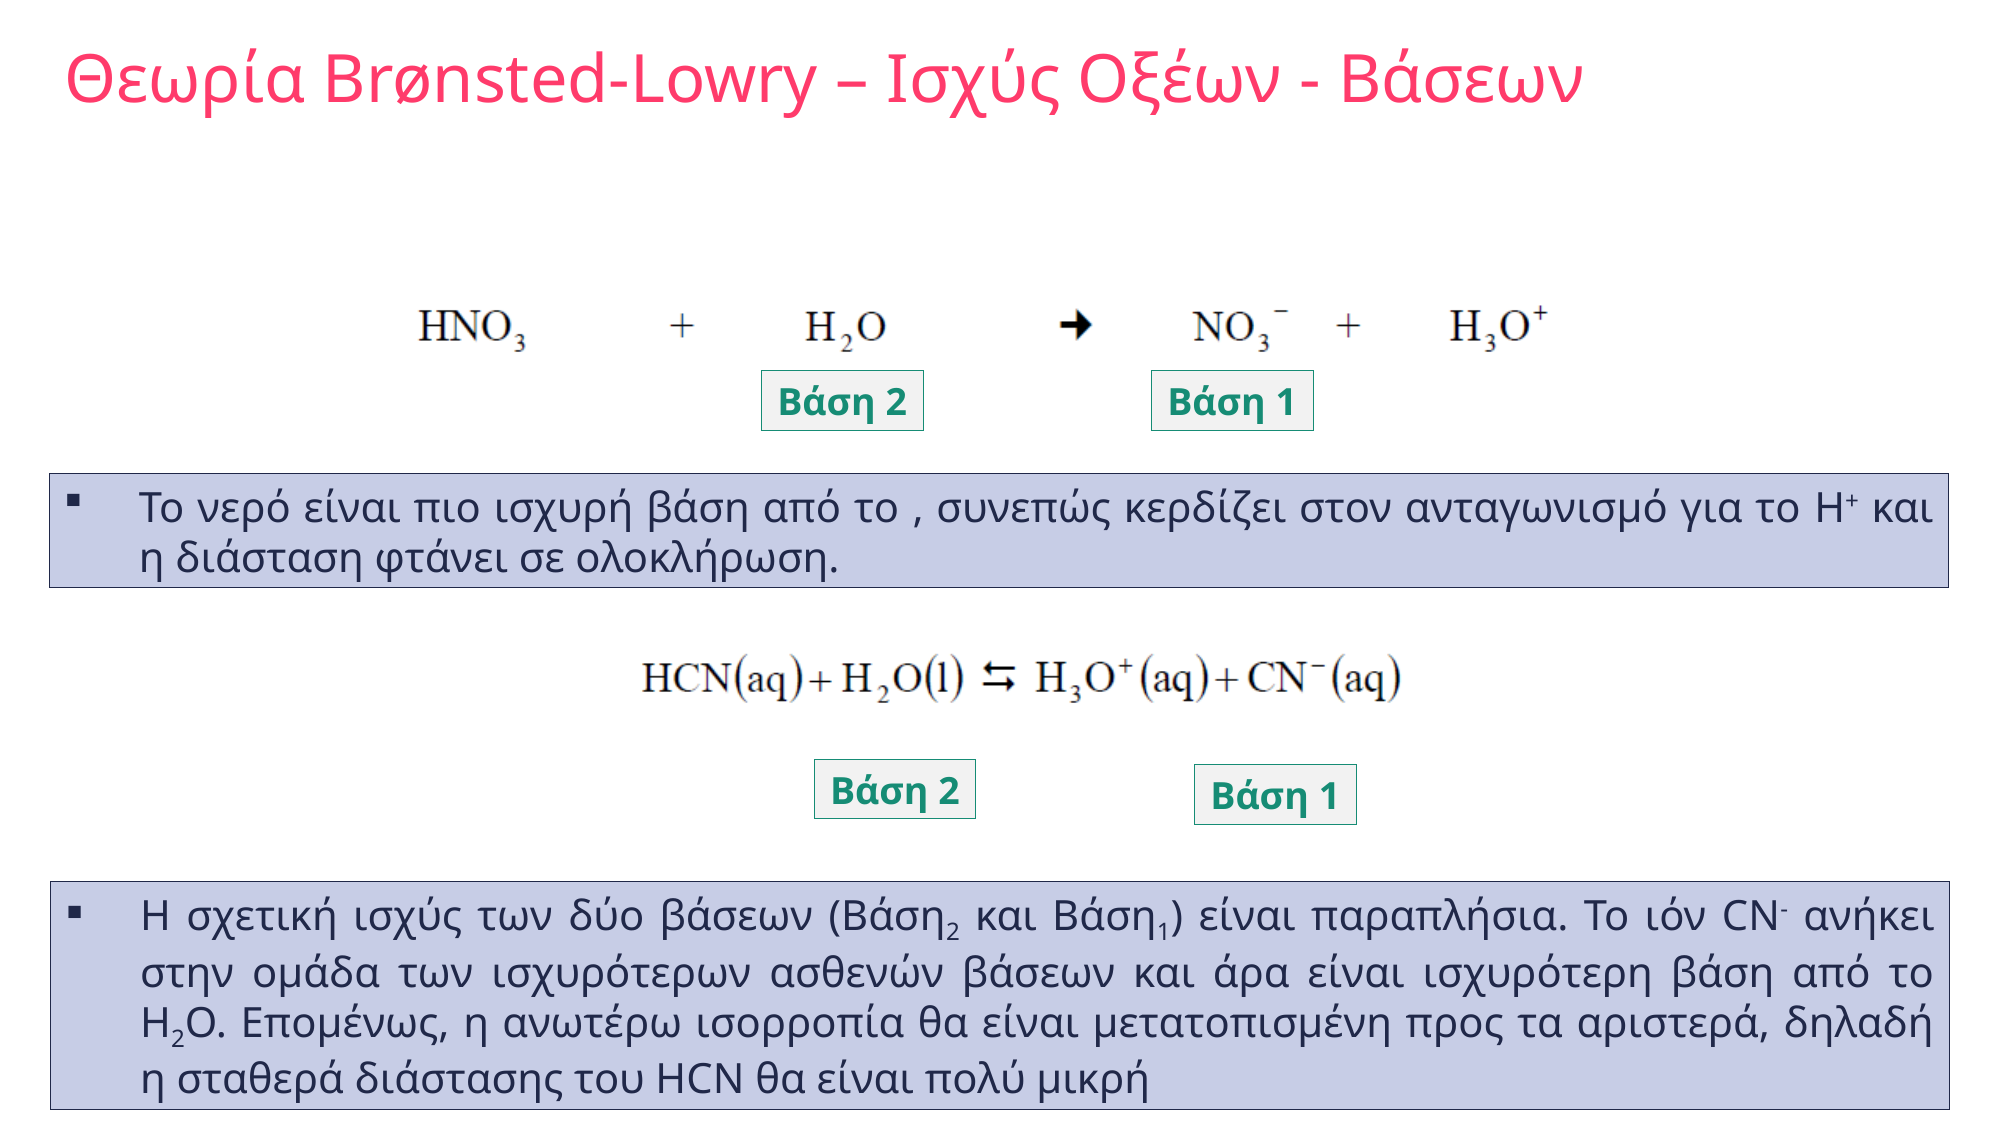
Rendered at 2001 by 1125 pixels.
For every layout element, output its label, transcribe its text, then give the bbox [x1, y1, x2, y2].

picture [616, 615, 1566, 758]
text_box Βάση 2 [761, 370, 924, 431]
text_box Βάση 1 [1151, 370, 1314, 431]
title Θεωρία Brønsted-Lowry – Ισχύς Οξέων - Βάσεων [49, 24, 1946, 138]
text_box Βάση 2 [814, 759, 976, 819]
text_box Η σχετική ισχύς των δύο βάσεων (Βάση2 και Βάση1) είναι παραπλήσια. Το ιόν CN- ανήκει στην ομάδα των ισχυρότερων ασθενών βάσεων και άρα είναι ισχυρότερη βάση από το Η2Ο. Επομένως, η ανωτέρω ισορροπία θα είναι μετατοπισμένη προς τα αριστερά, δηλαδή η σταθερά διάστασης του HCN θα είναι πολύ μικρή [50, 881, 1950, 1110]
picture [395, 293, 1590, 360]
text_box Βάση 1 [1194, 764, 1357, 825]
